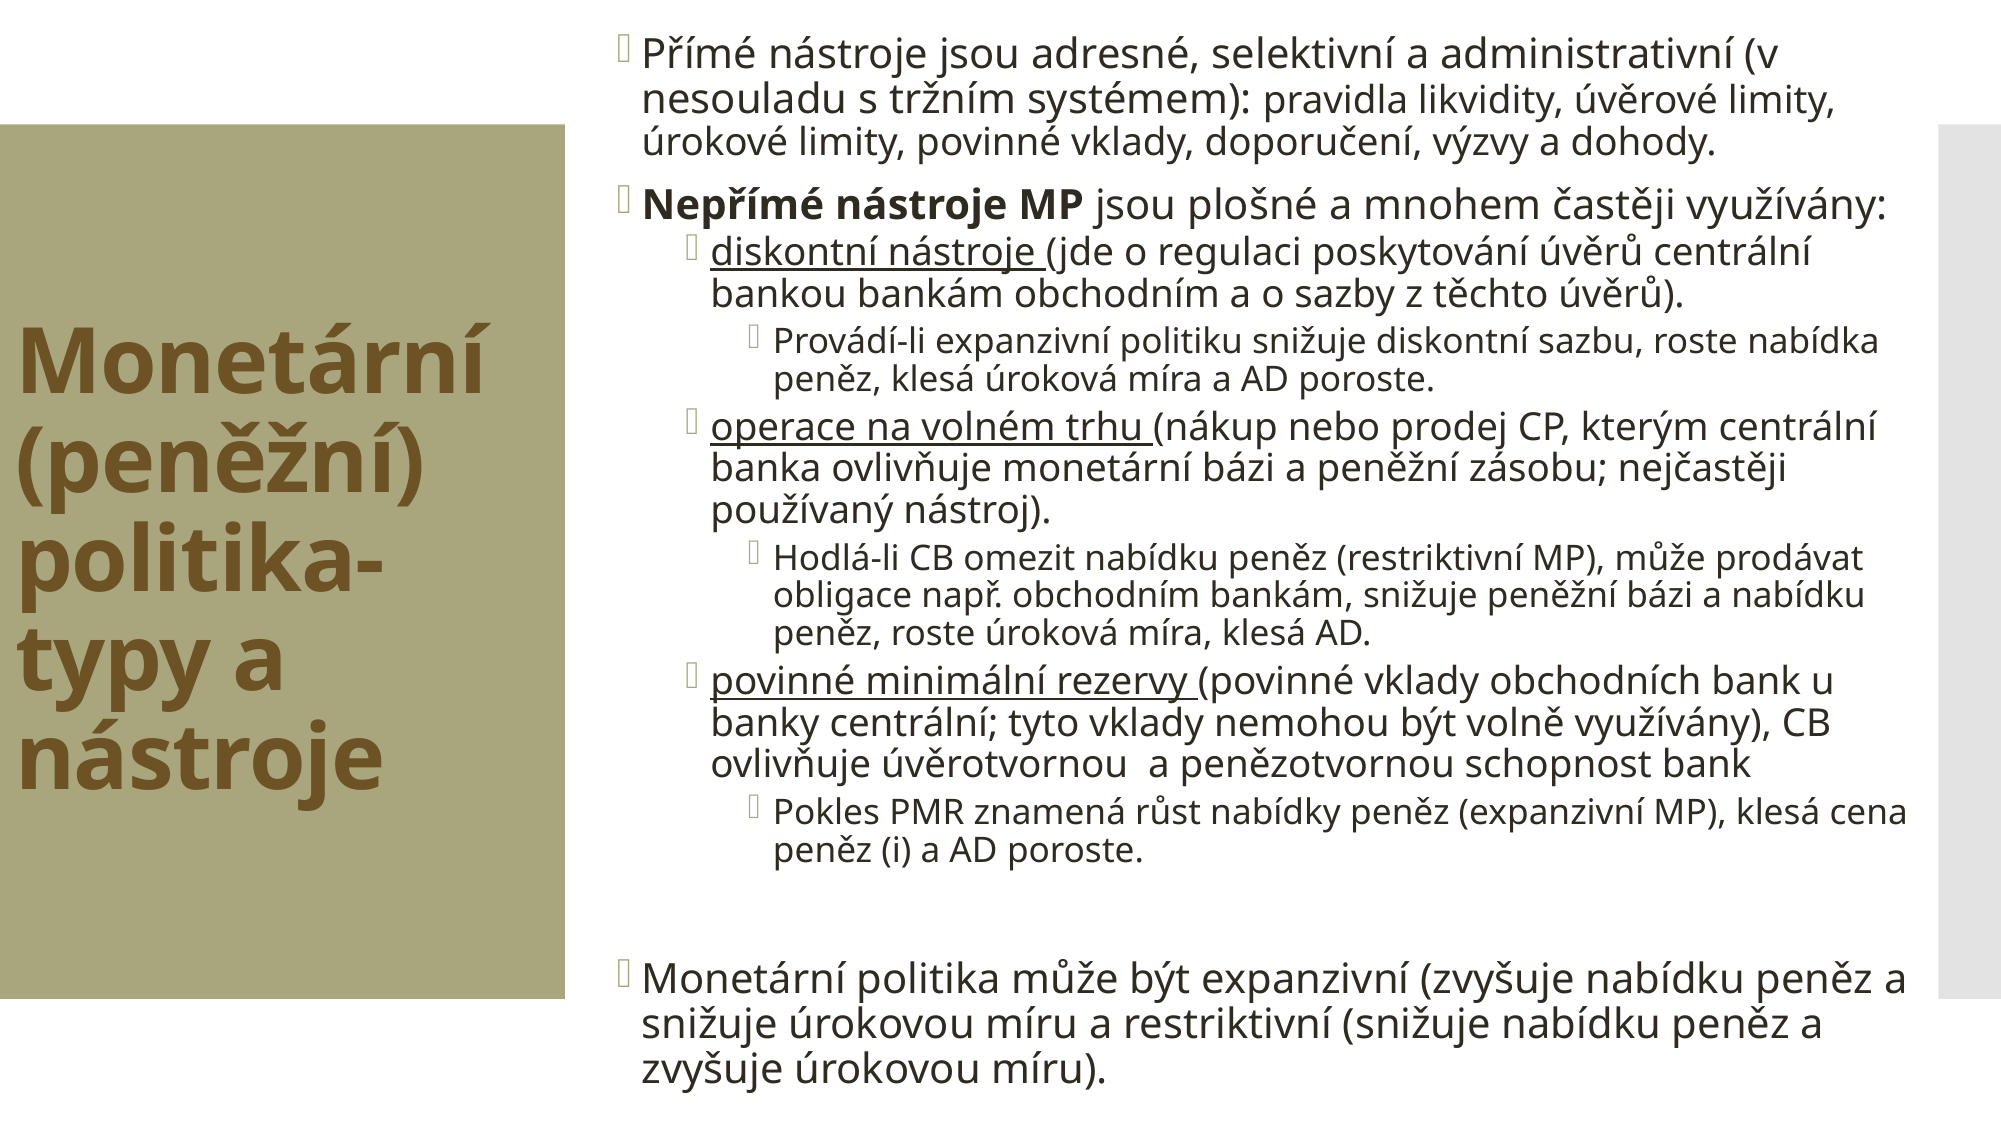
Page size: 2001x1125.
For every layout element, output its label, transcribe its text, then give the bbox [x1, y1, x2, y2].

title Monetární (peněžní) politika- typy a nástroje [0, 184, 552, 940]
list Přímé nástroje jsou adresné, selektivní a administrativní (v nesouladu s tržním systémem): pravidla likvidity, úvěrové limity, úrokové limity, povinné vklady, doporučení, výzvy a dohody. Nepřímé nástroje MP jsou plošné a mnohem častěji využívány: diskontní nástroje (jde o regulaci poskytování úvěrů centrální bankou bankám obchodním a o sazby z těchto úvěrů). Provádí-li expanzivní politiku snižuje diskontní sazbu, roste nabídka peněz, klesá úroková míra a AD poroste. operace na volném trhu (nákup nebo prodej CP, kterým centrální banka ovlivňuje monetární bázi a peněžní zásobu; nejčastěji používaný nástroj). Hodlá-li CB omezit nabídku peněz (restriktivní MP), může prodávat obligace např. obchodním bankám, snižuje peněžní bázi a nabídku peněz, roste úroková míra, klesá AD. povinné minimální rezervy (povinné vklady obchodních bank u banky centrální; tyto vklady nemohou být volně využívány), CB ovlivňuje úvěrotvornou a penězotvornou schopnost bank Pokles PMR znamená růst nabídky peněz (expanzivní MP), klesá cena peněz (i) a AD poroste. Monetární politika může být expanzivní (zvyšuje nabídku peněz a snižuje úrokovou míru a restriktivní (snižuje nabídku peněz a zvyšuje úrokovou míru). [601, 24, 1945, 1111]
